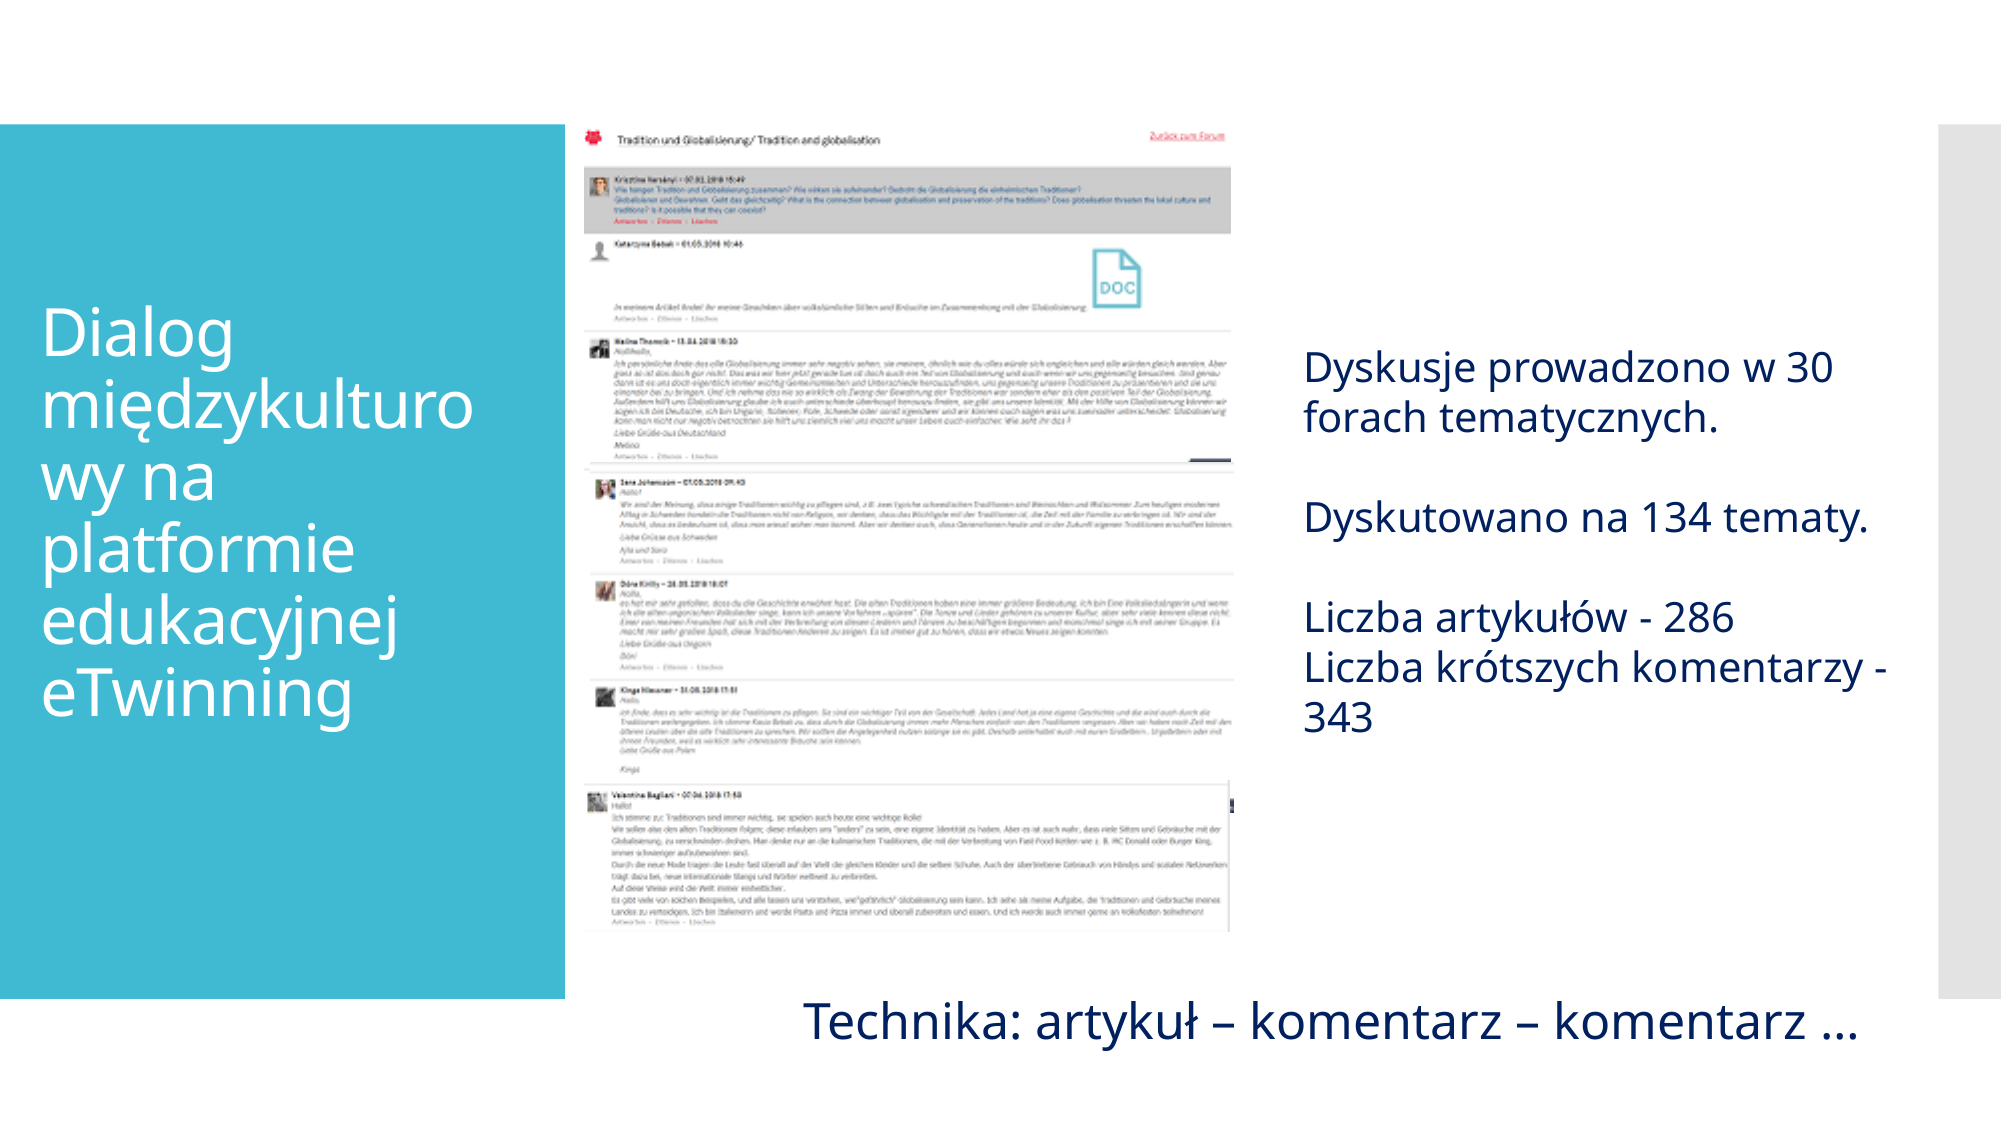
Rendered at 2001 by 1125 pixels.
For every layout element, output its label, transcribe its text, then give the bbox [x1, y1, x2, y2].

text_box [25, 0, 1788, 516]
text_box Technika: artykuł – komentarz – komentarz … [788, 981, 1943, 1057]
title Dialog międzykulturowy na platformie edukacyjnej eTwinning [25, 516, 533, 969]
text_box Dyskusje prowadzono w 30 forach tematycznych. Dyskutowano na 134 tematy. Liczba artykułów - 286 Liczba krótszych komentarzy - 343 [1288, 333, 1925, 844]
picture [583, 126, 1234, 932]
